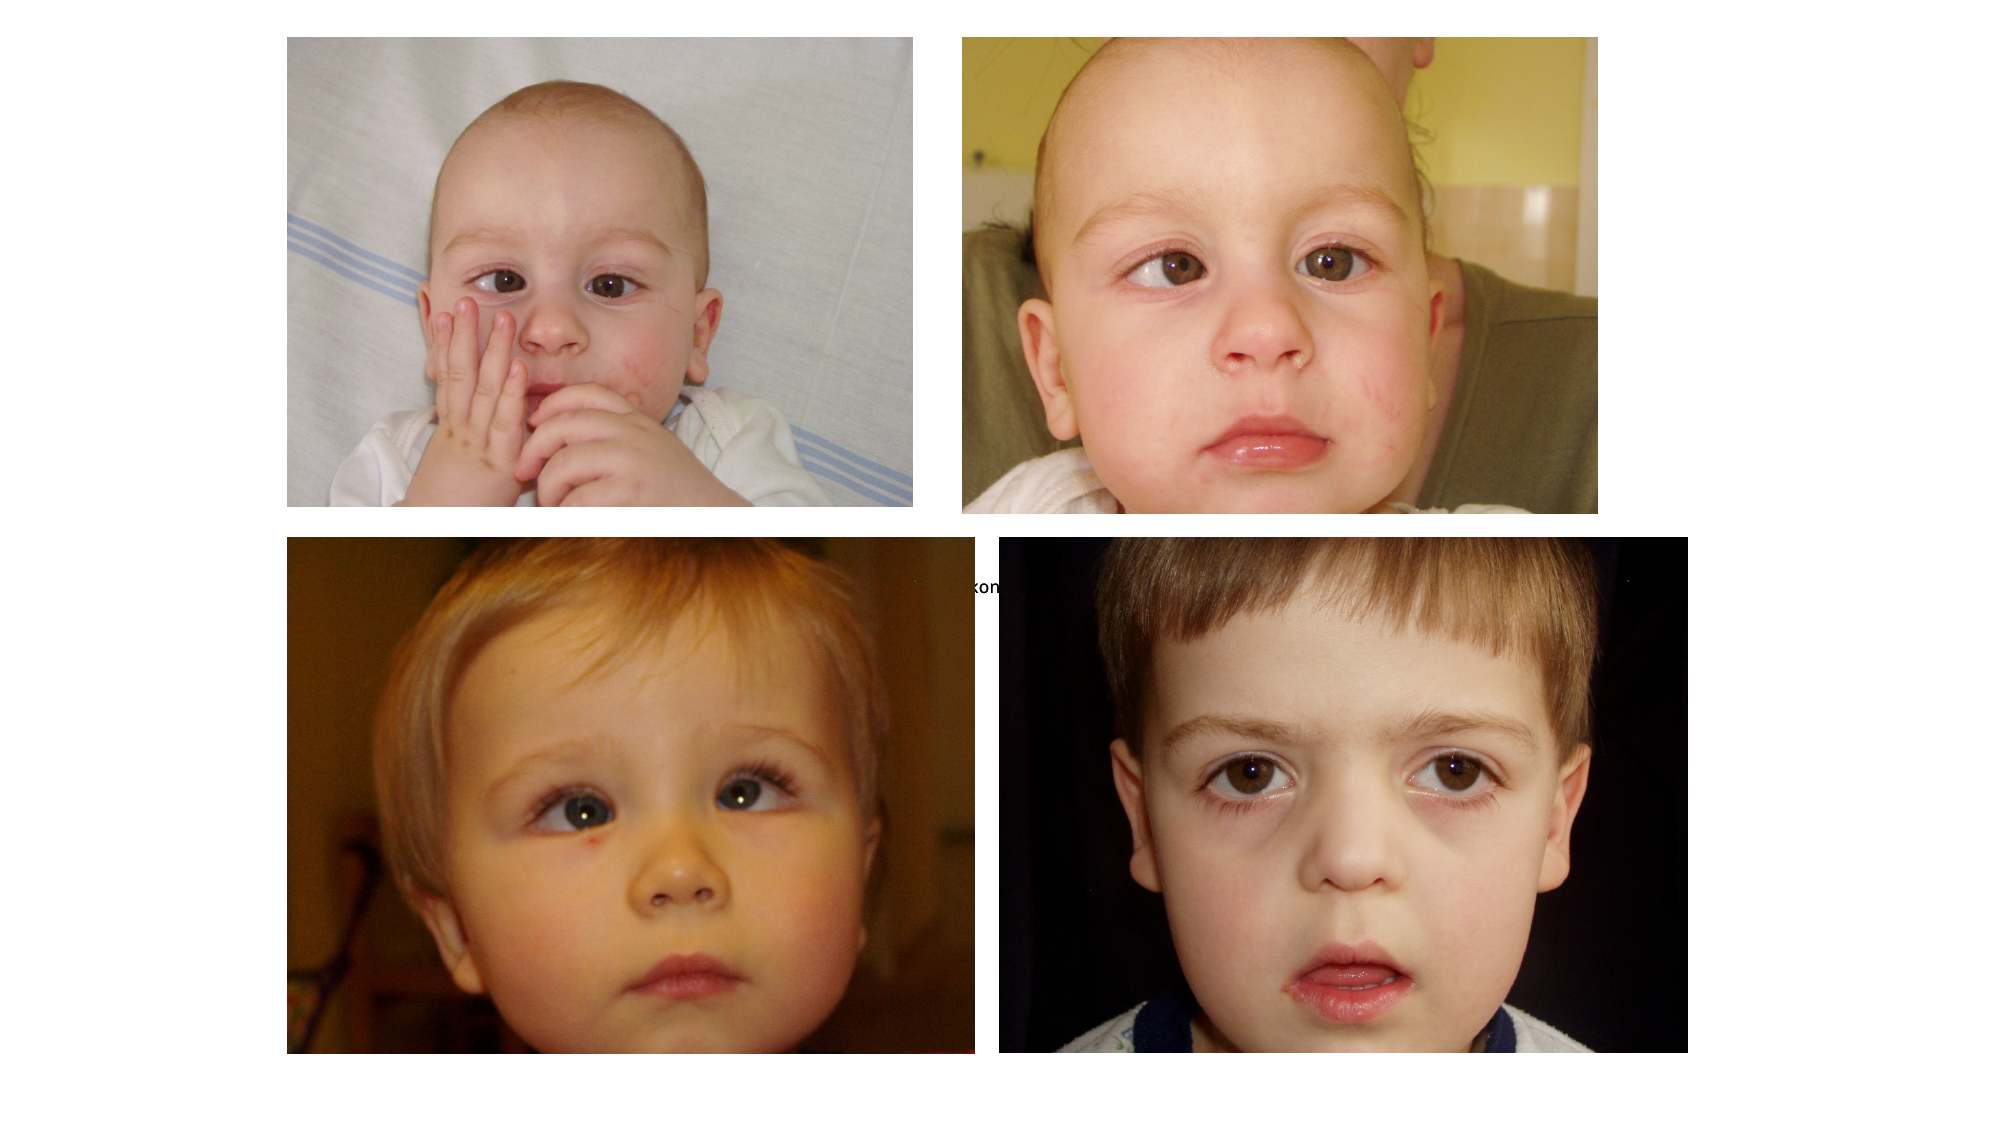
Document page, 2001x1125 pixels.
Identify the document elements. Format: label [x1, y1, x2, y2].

picture [287, 537, 975, 1054]
picture [287, 37, 913, 507]
picture [962, 37, 1598, 514]
text_box [869, 522, 1131, 603]
picture [999, 537, 1688, 1053]
